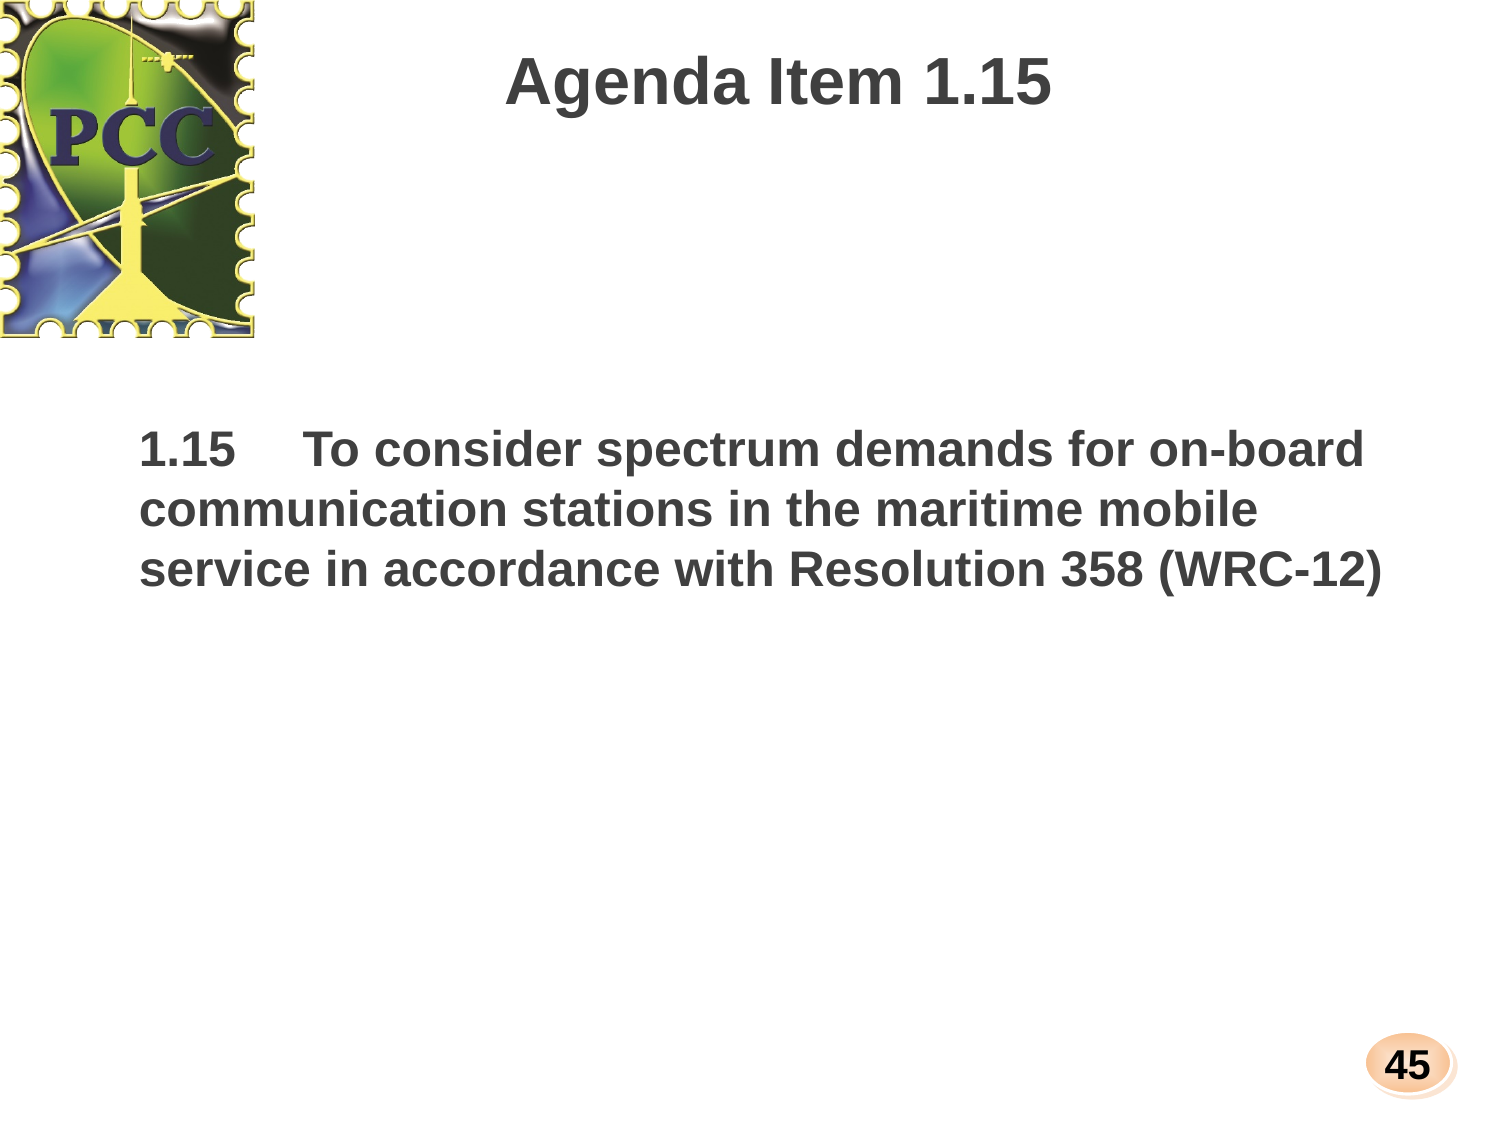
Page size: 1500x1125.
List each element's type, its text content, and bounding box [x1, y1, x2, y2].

text_box Agenda Item 1.15 [490, 30, 1068, 126]
picture [0, 0, 1500, 1125]
text_box 1.15 To consider spectrum demands for on-board communication stations in the maritime mobile service in accordance with Resolution 358 (WRC‑12) [123, 408, 1436, 604]
text_box 45 [1364, 1031, 1452, 1095]
